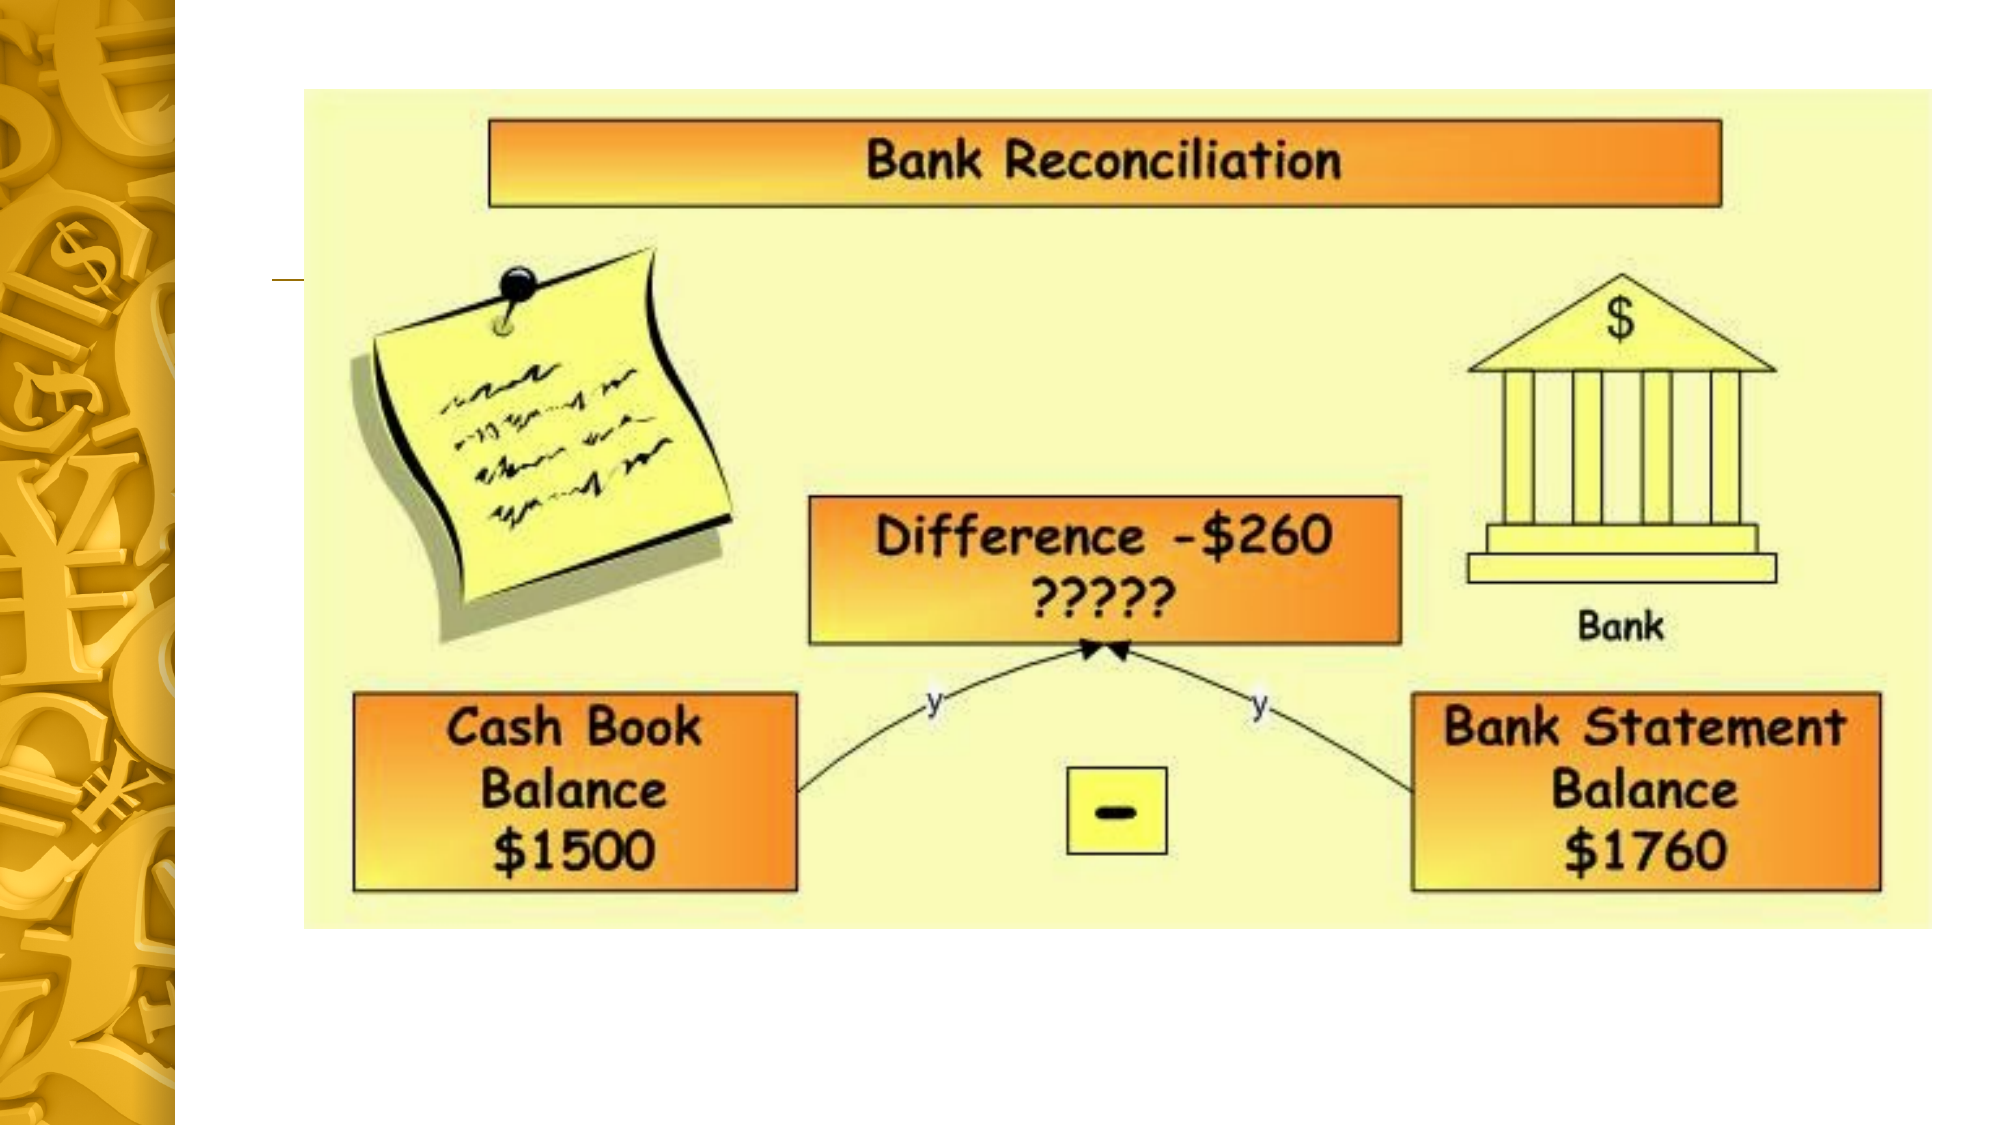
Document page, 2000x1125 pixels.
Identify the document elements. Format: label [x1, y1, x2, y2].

picture [0, 0, 175, 1125]
list [304, 89, 1933, 929]
